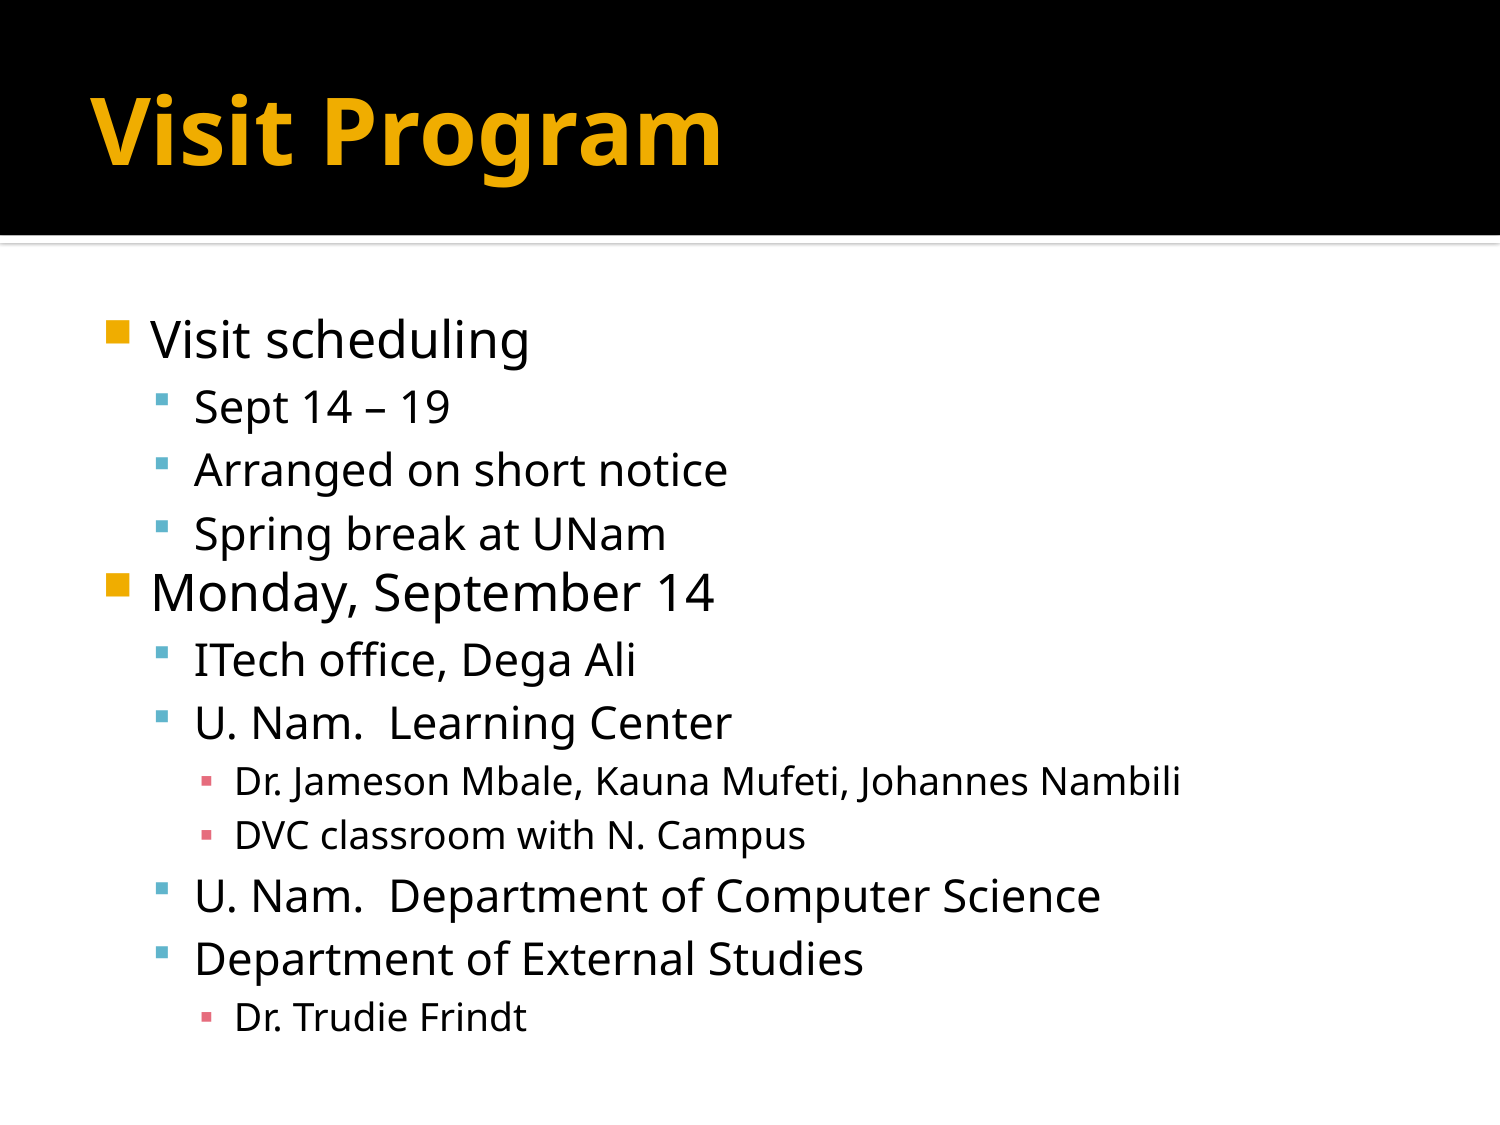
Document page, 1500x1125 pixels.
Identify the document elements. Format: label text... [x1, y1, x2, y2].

list Visit scheduling Sept 14 – 19 Arranged on short notice Spring break at UNam Monday, September 14 ITech office, Dega Ali U. Nam. Learning Center Dr. Jameson Mbale, Kauna Mufeti, Johannes Nambili DVC classroom with N. Campus U. Nam. Department of Computer Science Department of External Studies Dr. Trudie Frindt [75, 291, 1425, 1050]
title Visit Program [75, 25, 1425, 231]
